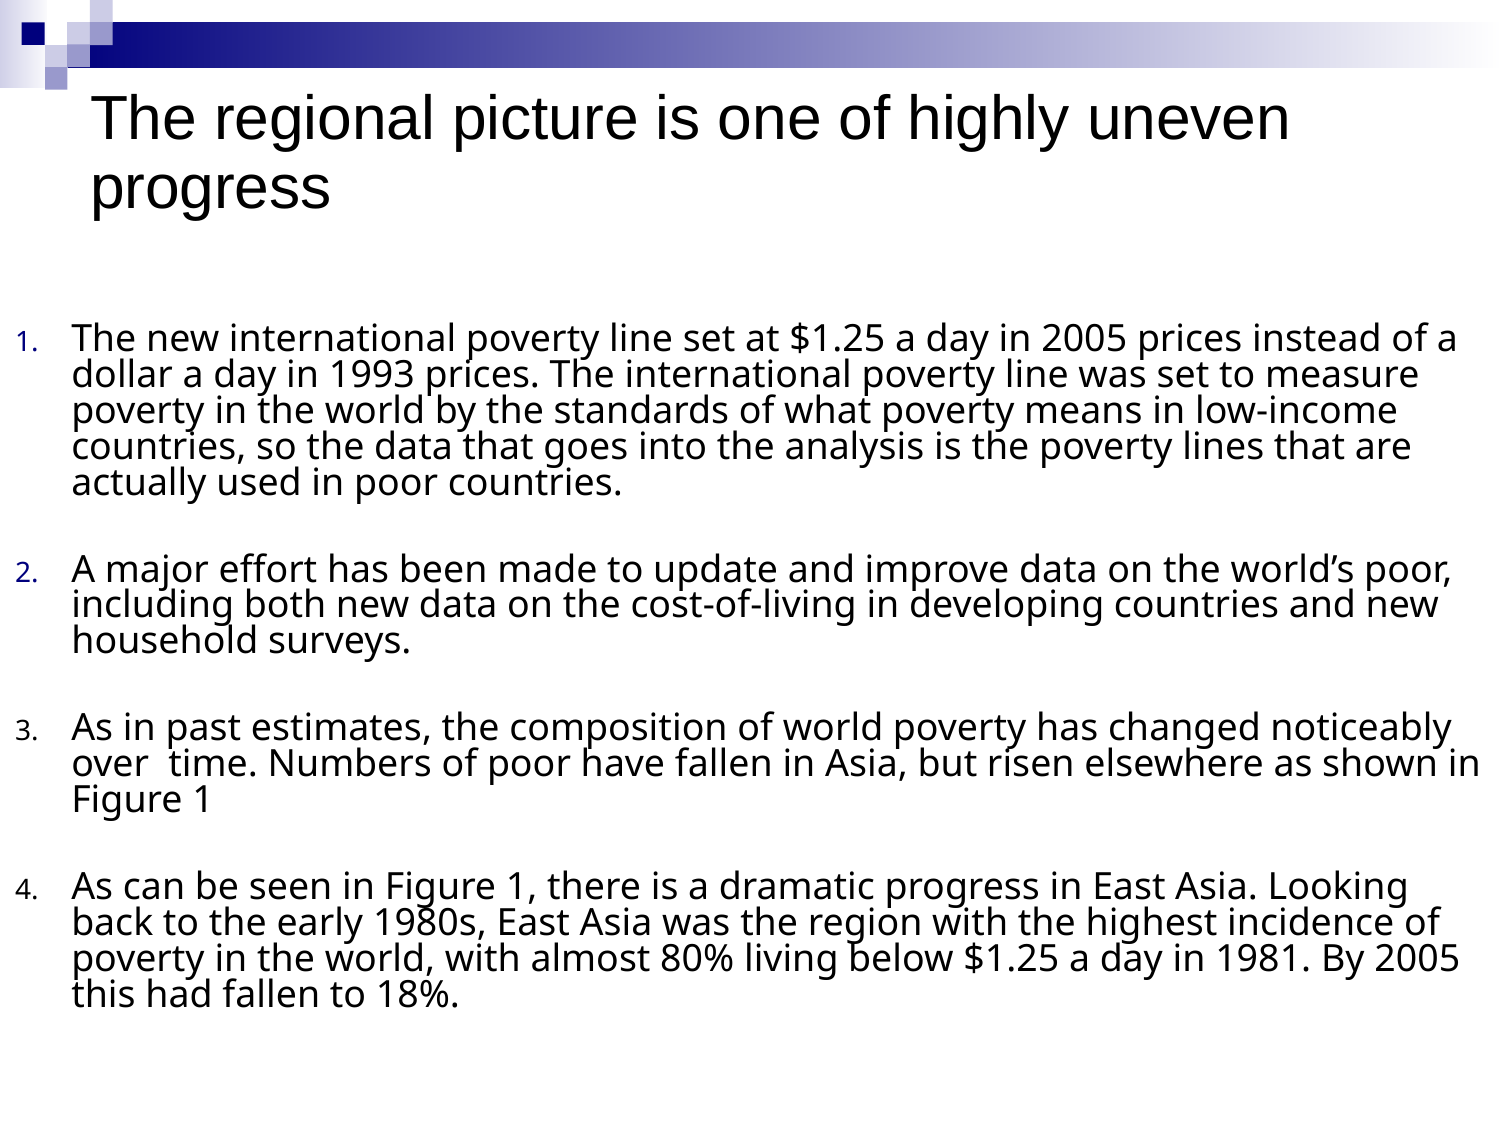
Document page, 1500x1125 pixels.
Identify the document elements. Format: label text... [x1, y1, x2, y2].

list The new international poverty line set at $1.25 a day in 2005 prices instead of a dollar a day in 1993 prices. The international poverty line was set to measure poverty in the world by the standards of what poverty means in low-income countries, so the data that goes into the analysis is the poverty lines that are actually used in poor countries. A major effort has been made to update and improve data on the world’s poor, including both new data on the cost-of-living in developing countries and new household surveys. As in past estimates, the composition of world poverty has changed noticeably over time. Numbers of poor have fallen in Asia, but risen elsewhere as shown in Figure 1 As can be seen in Figure 1, there is a dramatic progress in East Asia. Looking back to the early 1980s, East Asia was the region with the highest incidence of poverty in the world, with almost 80% living below $1.25 a day in 1981. By 2005 this had fallen to 18%. [0, 262, 1500, 1125]
title The regional picture is one of highly uneven progress [75, 75, 1425, 262]
